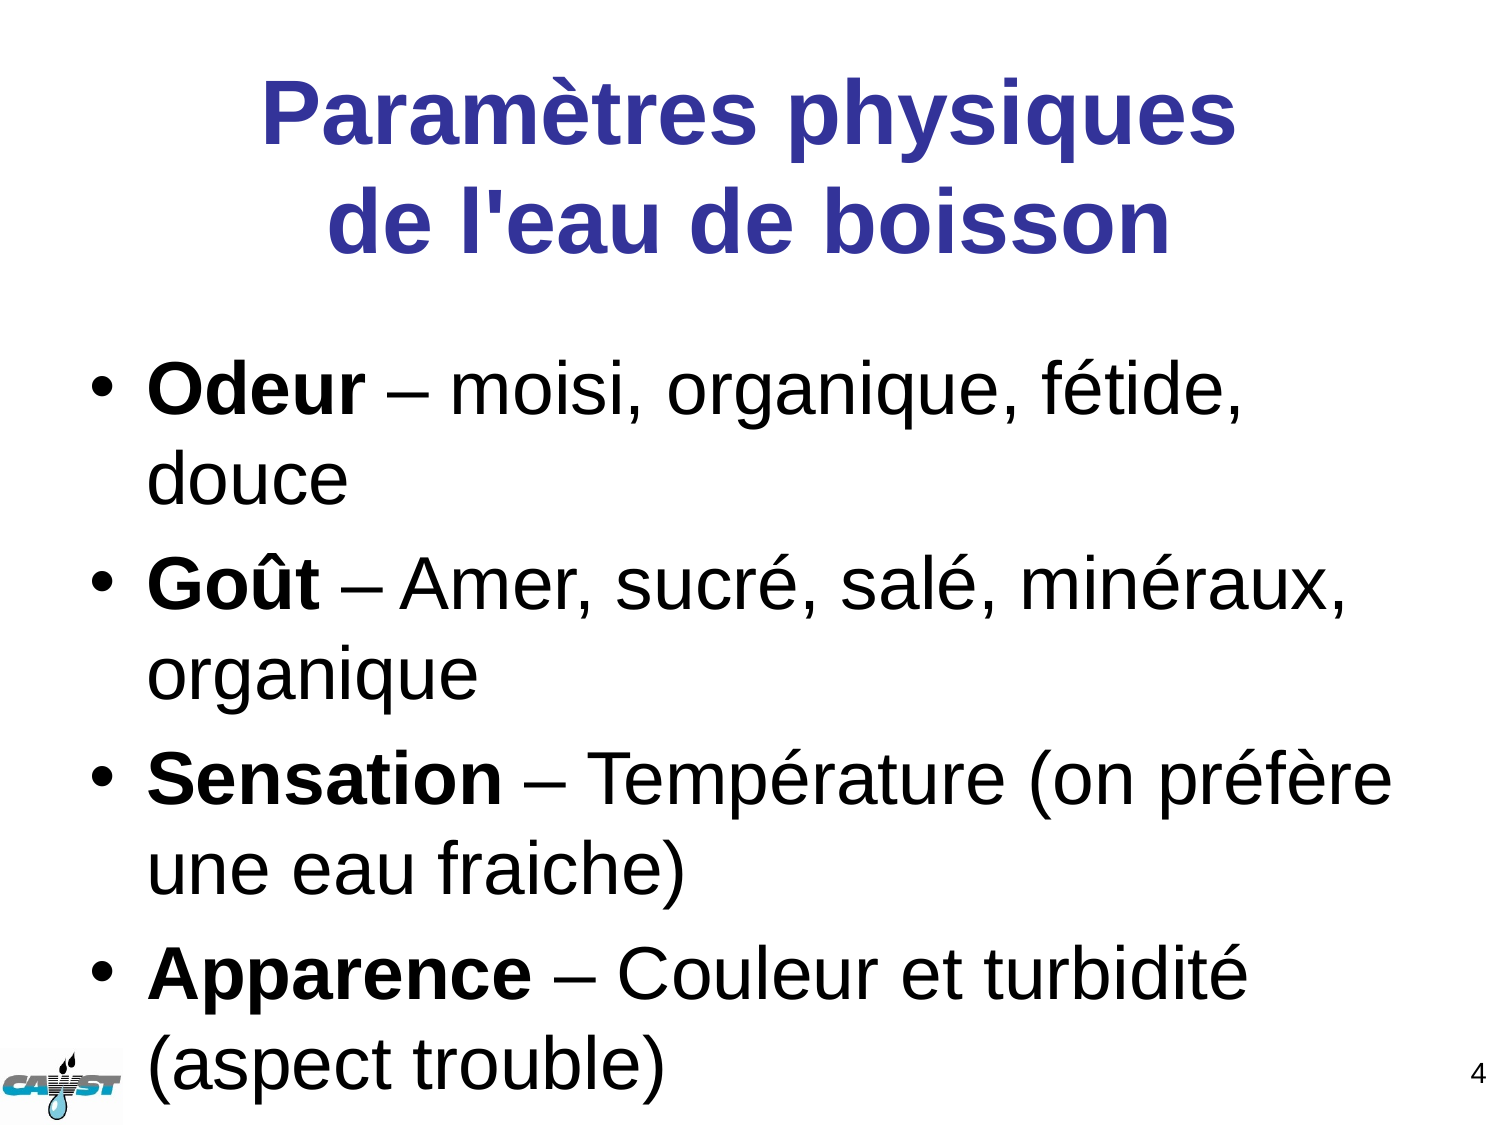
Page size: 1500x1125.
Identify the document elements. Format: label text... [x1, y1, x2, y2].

slide_number 4 [1151, 1046, 1500, 1125]
text_box Paramètres physiques de l'eau de boisson [74, 45, 1425, 233]
picture [0, 1048, 123, 1125]
text_box Odeur – moisi, organique, fétide, douce Goût – Amer, sucré, salé, minéraux, organique Sensation – Température (on préfère une eau fraiche) Apparence – Couleur et turbidité (aspect trouble) [74, 332, 1425, 1047]
